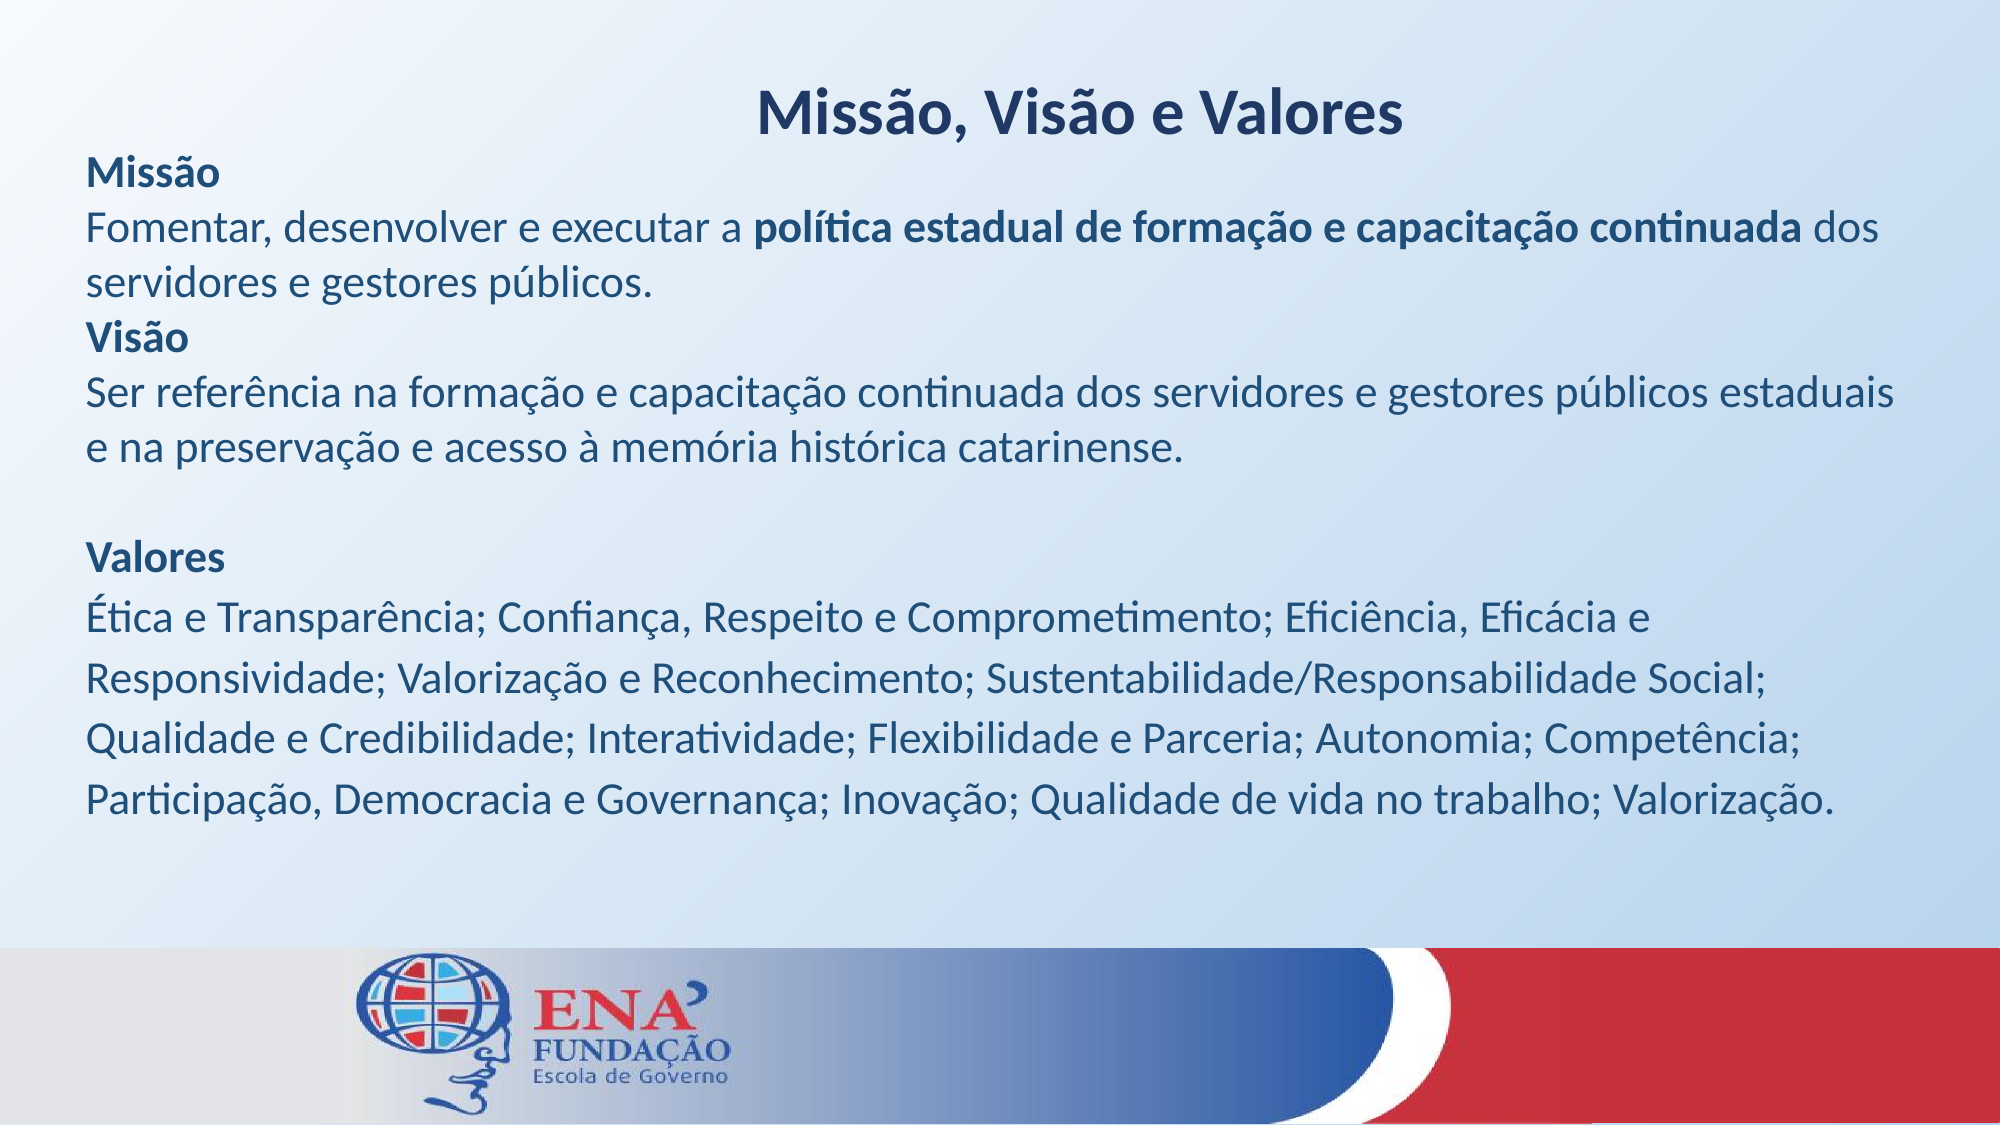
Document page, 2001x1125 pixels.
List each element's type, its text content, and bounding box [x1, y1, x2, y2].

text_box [0, 948, 2000, 1125]
text_box Missão, Visão e Valores [270, 15, 1775, 156]
text_box Missão Fomentar, desenvolver e executar a política estadual de formação e capacitação continuada dos servidores e gestores públicos. Visão Ser referência na formação e capacitação continuada dos servidores e gestores públicos estaduais e na preservação e acesso à memória histórica catarinense. Valores Ética e Transparência; Confiança, Respeito e Comprometimento; Eficiência, Eficácia e Responsividade; Valorização e Reconhecimento; Sustentabilidade/Responsabilidade Social; Qualidade e Credibilidade; Interatividade; Flexibilidade e Parceria; Autonomia; Competência; Participação, Democracia e Governança; Inovação; Qualidade de vida no trabalho; Valorização. [70, 134, 1930, 892]
